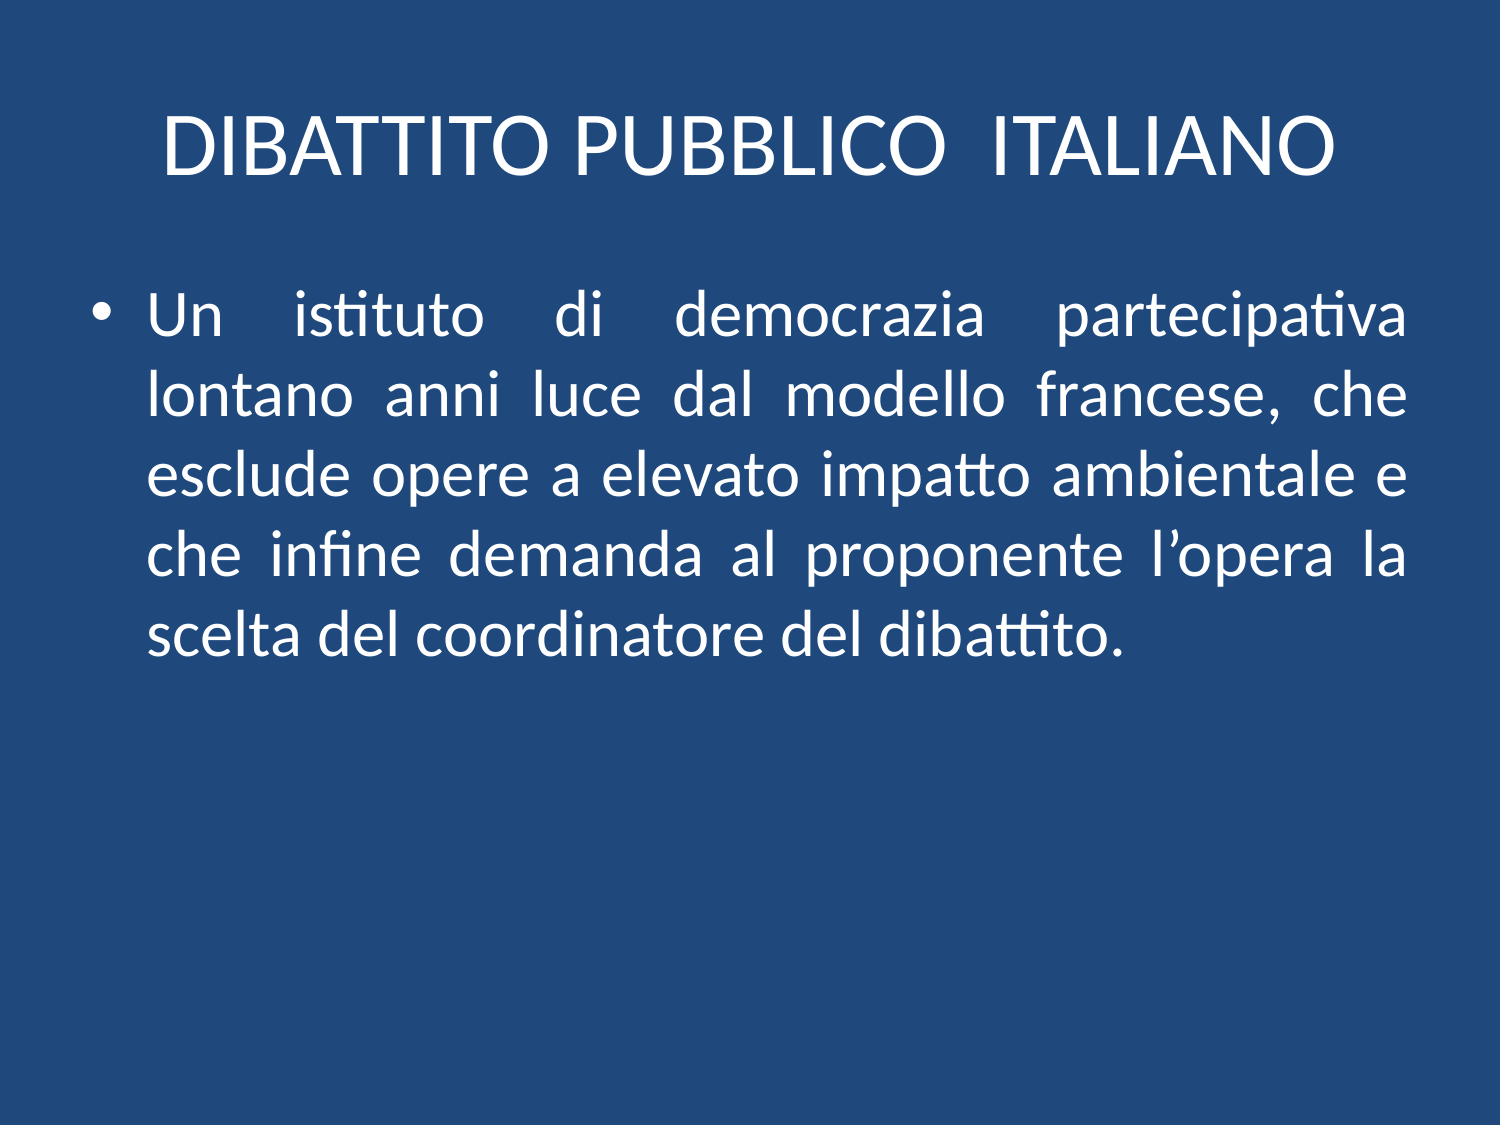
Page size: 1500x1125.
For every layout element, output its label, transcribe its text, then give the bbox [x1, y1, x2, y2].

list Un istituto di democrazia partecipativa lontano anni luce dal modello francese, che esclude opere a elevato impatto ambientale e che infine demanda al proponente l’opera la scelta del coordinatore del dibattito. [75, 262, 1425, 1005]
title DIBATTITO PUBBLICO ITALIANO [75, 45, 1425, 233]
